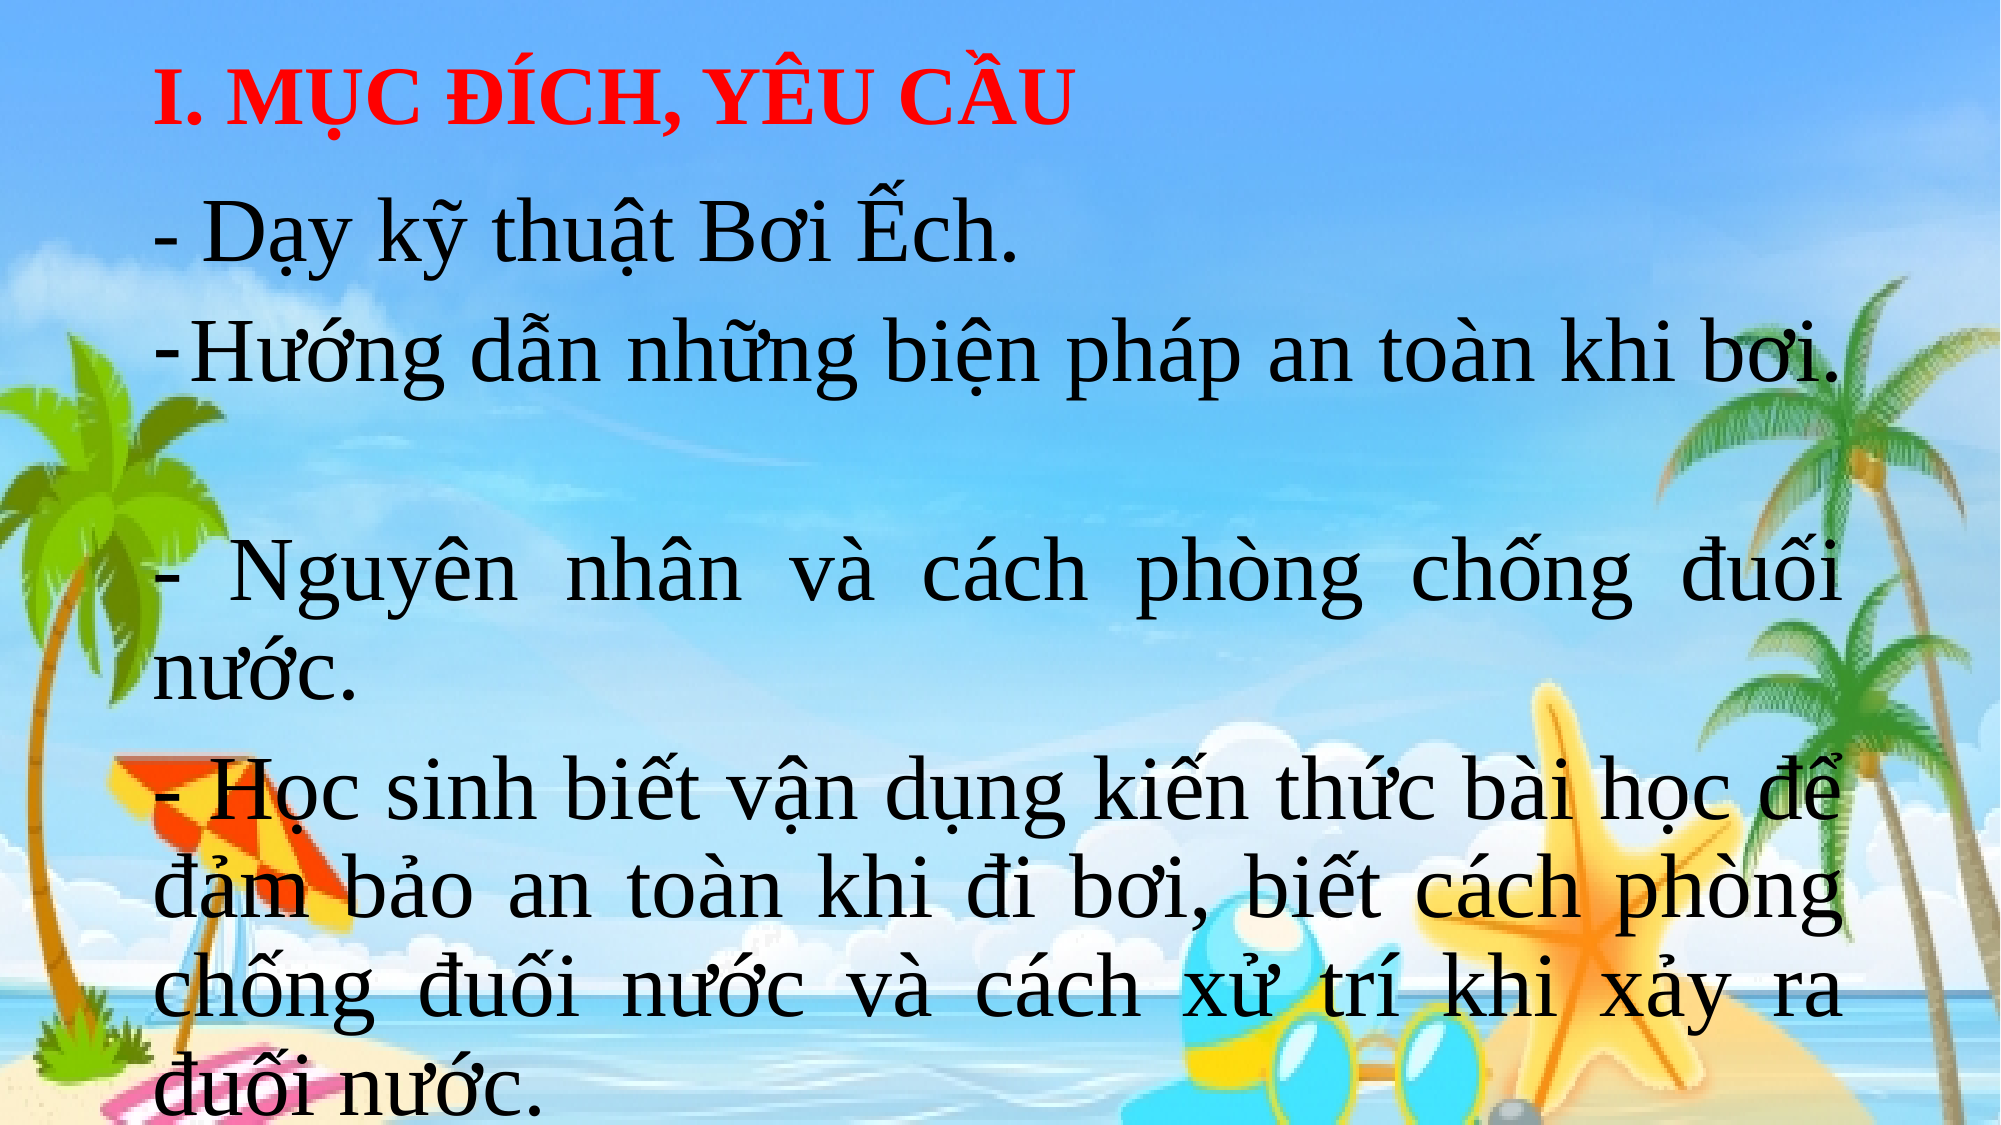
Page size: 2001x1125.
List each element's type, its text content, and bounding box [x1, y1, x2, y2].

list - Dạy kỹ thuật Bơi Ếch. Hướng dẫn những biện pháp an toàn khi bơi. - Nguyên nhân và cách phòng chống đuối nước. - Học sinh biết vận dụng kiến thức bài học để đảm bảo an toàn khi đi bơi, biết cách phòng chống đuối nước và cách xử trí khi xảy ra đuối nước. [137, 175, 1863, 1089]
title I. MỤC ĐÍCH, YÊU CẦU [137, 0, 1863, 175]
picture [0, 0, 2001, 1125]
